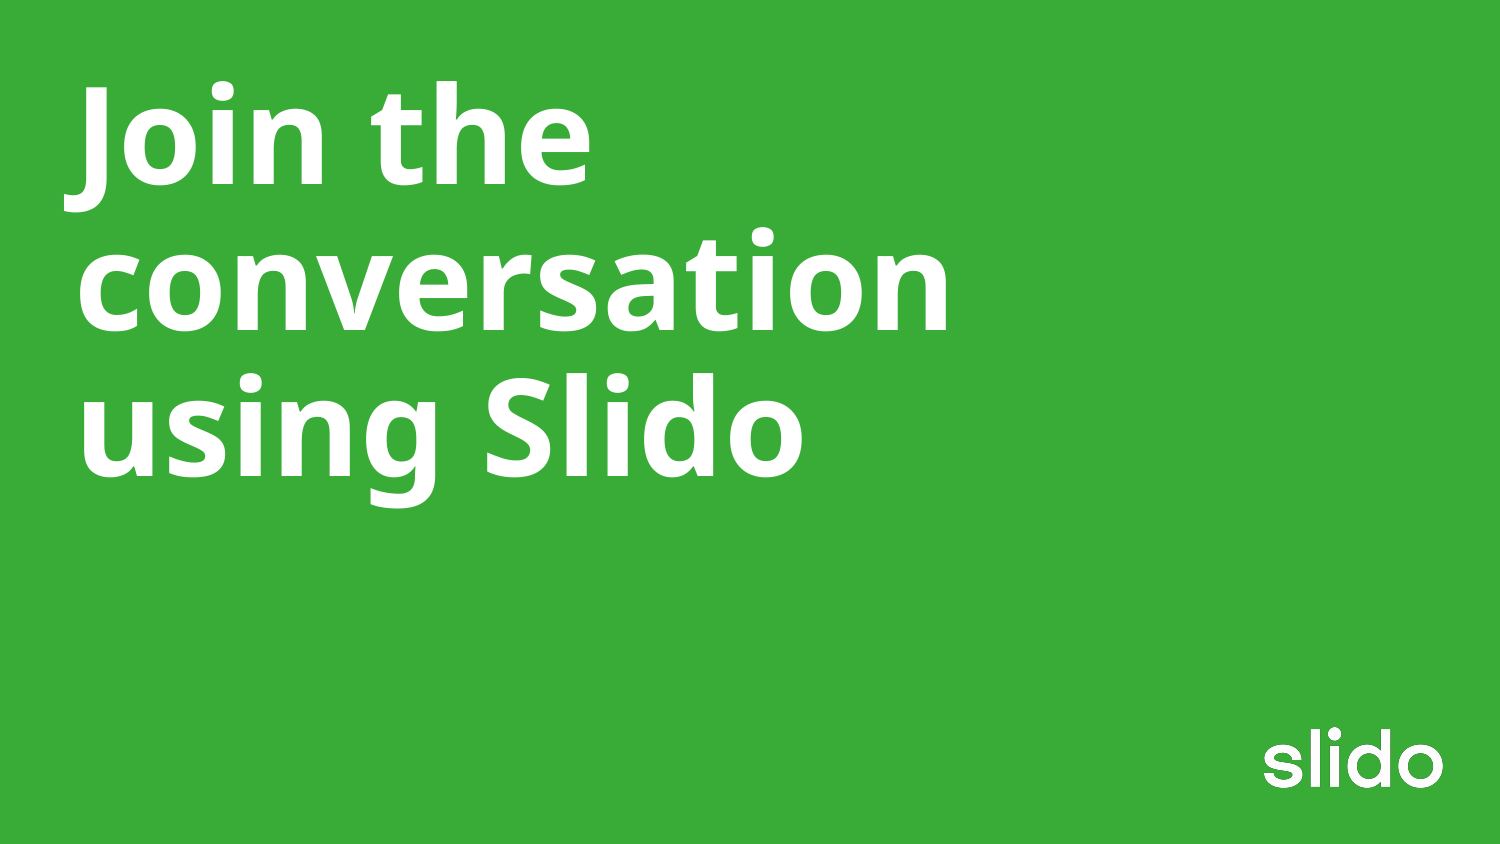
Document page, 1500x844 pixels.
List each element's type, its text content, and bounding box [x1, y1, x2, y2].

picture [1264, 727, 1443, 788]
title Join the conversation using Slido [59, 34, 1310, 539]
